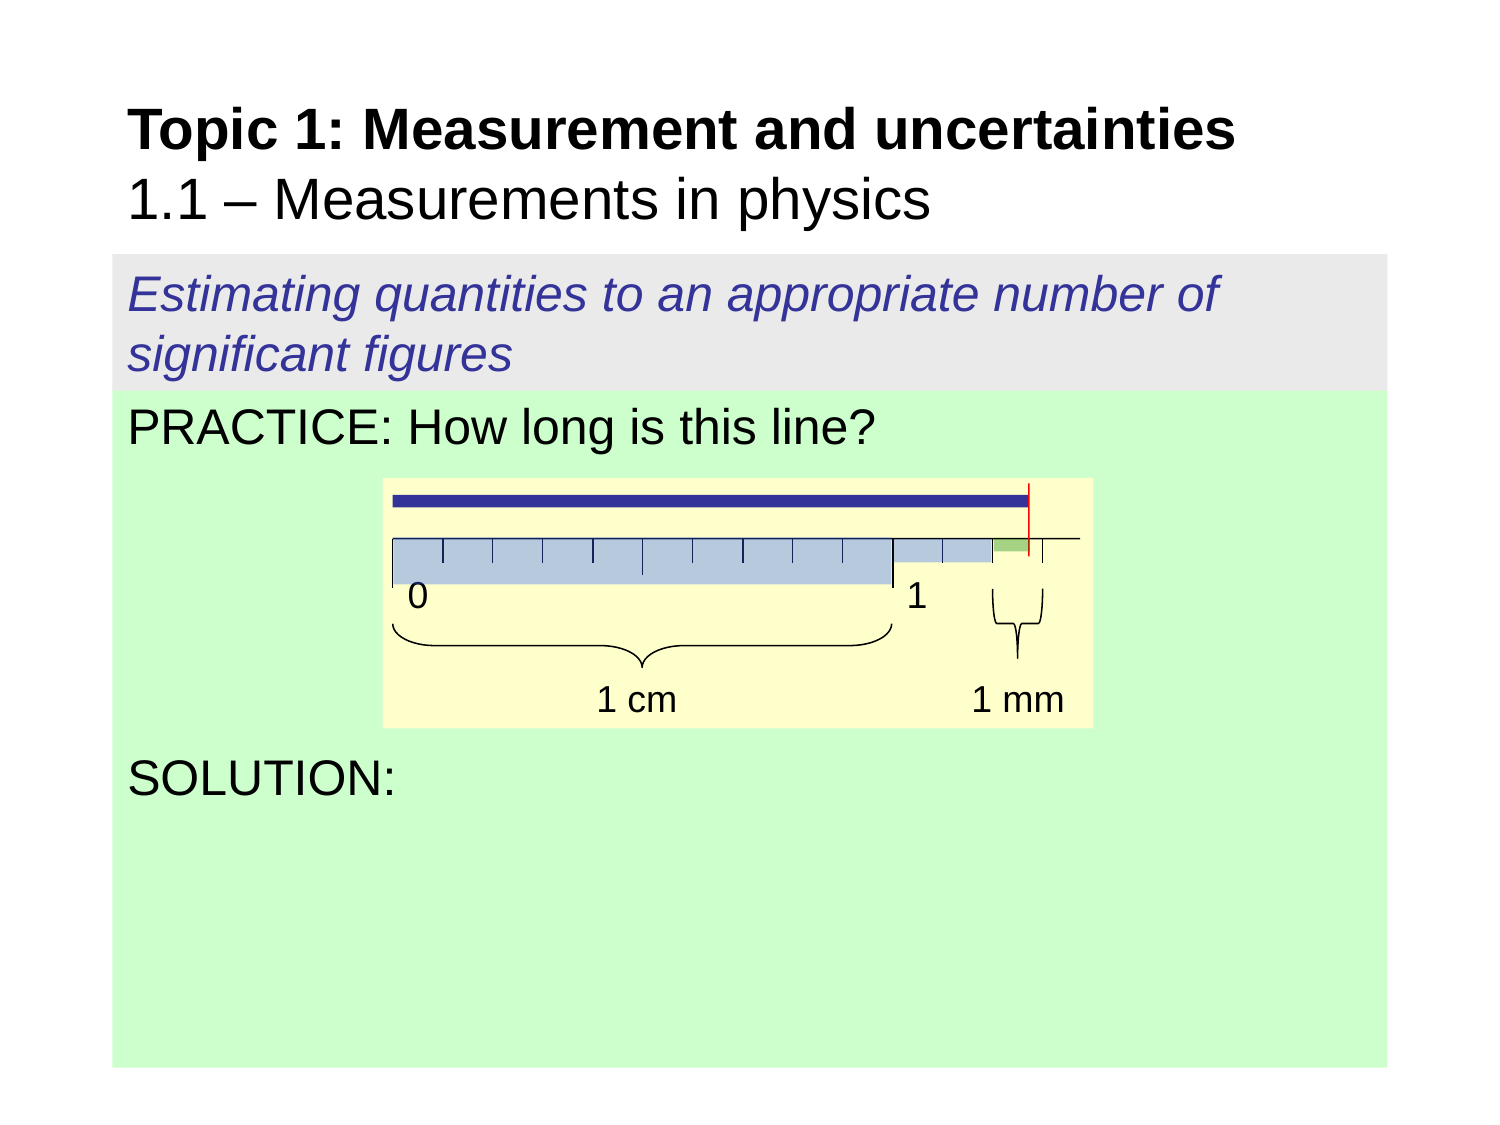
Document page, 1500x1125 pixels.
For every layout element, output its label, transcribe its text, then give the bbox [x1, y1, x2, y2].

text_box PRACTICE: How long is this line? SOLUTION: [112, 391, 1388, 1068]
title Topic 1: Measurement and uncertainties 1.1 – Measurements in physics [112, 87, 1388, 235]
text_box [382, 477, 1094, 729]
text_box Estimating quantities to an appropriate number of significant figures [112, 254, 1388, 391]
